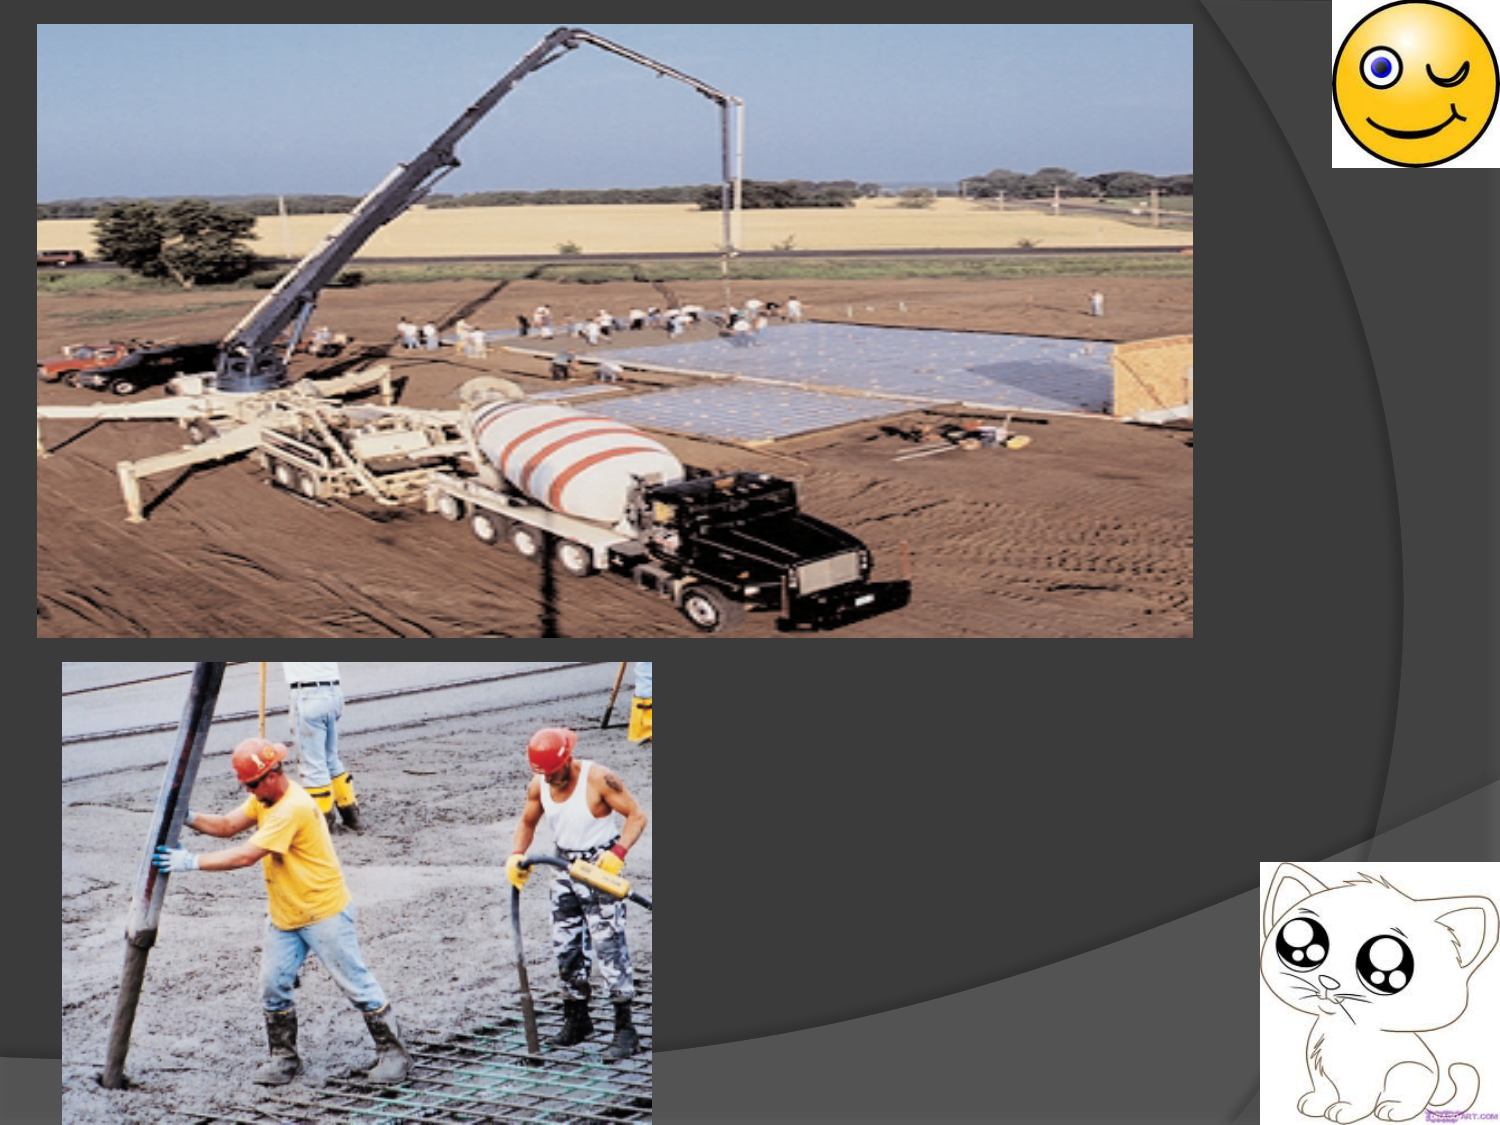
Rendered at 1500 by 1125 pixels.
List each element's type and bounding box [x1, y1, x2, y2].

picture [1260, 862, 1500, 1125]
picture [1331, 0, 1500, 169]
picture [37, 24, 1193, 638]
picture [62, 662, 653, 1125]
